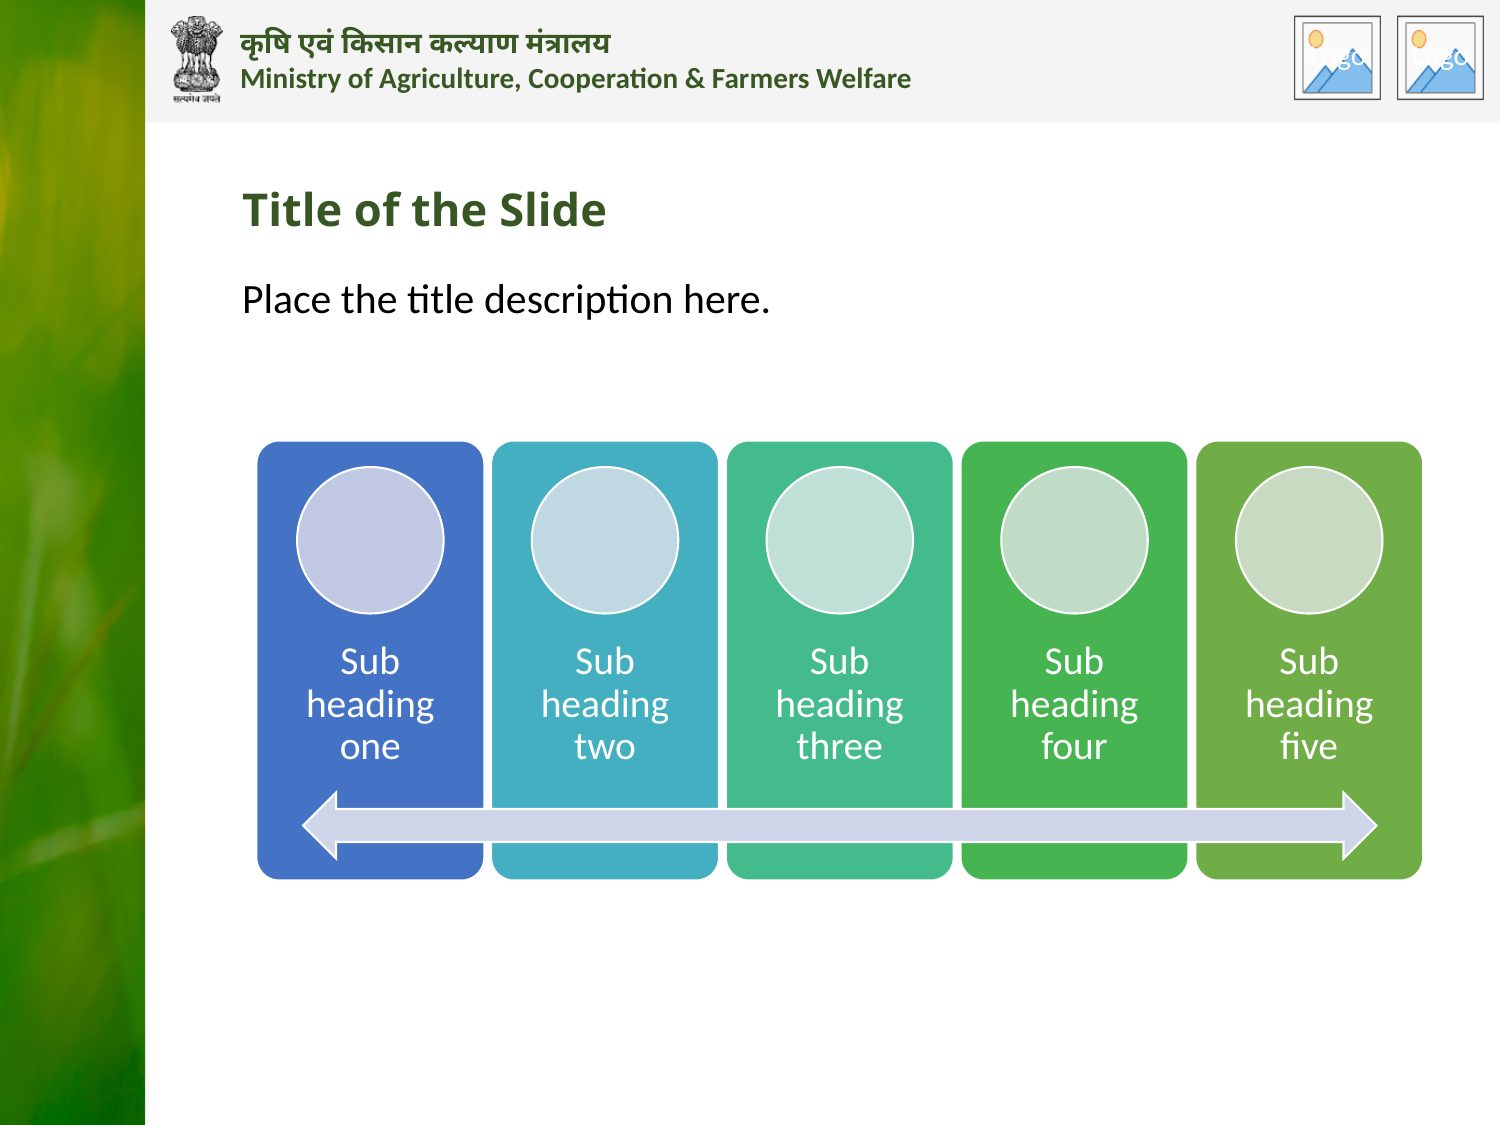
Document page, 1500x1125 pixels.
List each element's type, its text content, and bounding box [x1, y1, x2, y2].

picture [0, 0, 1500, 1125]
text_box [256, 440, 1424, 881]
list Title of the Slide [227, 174, 917, 246]
list Place the title description here. [227, 269, 1036, 326]
